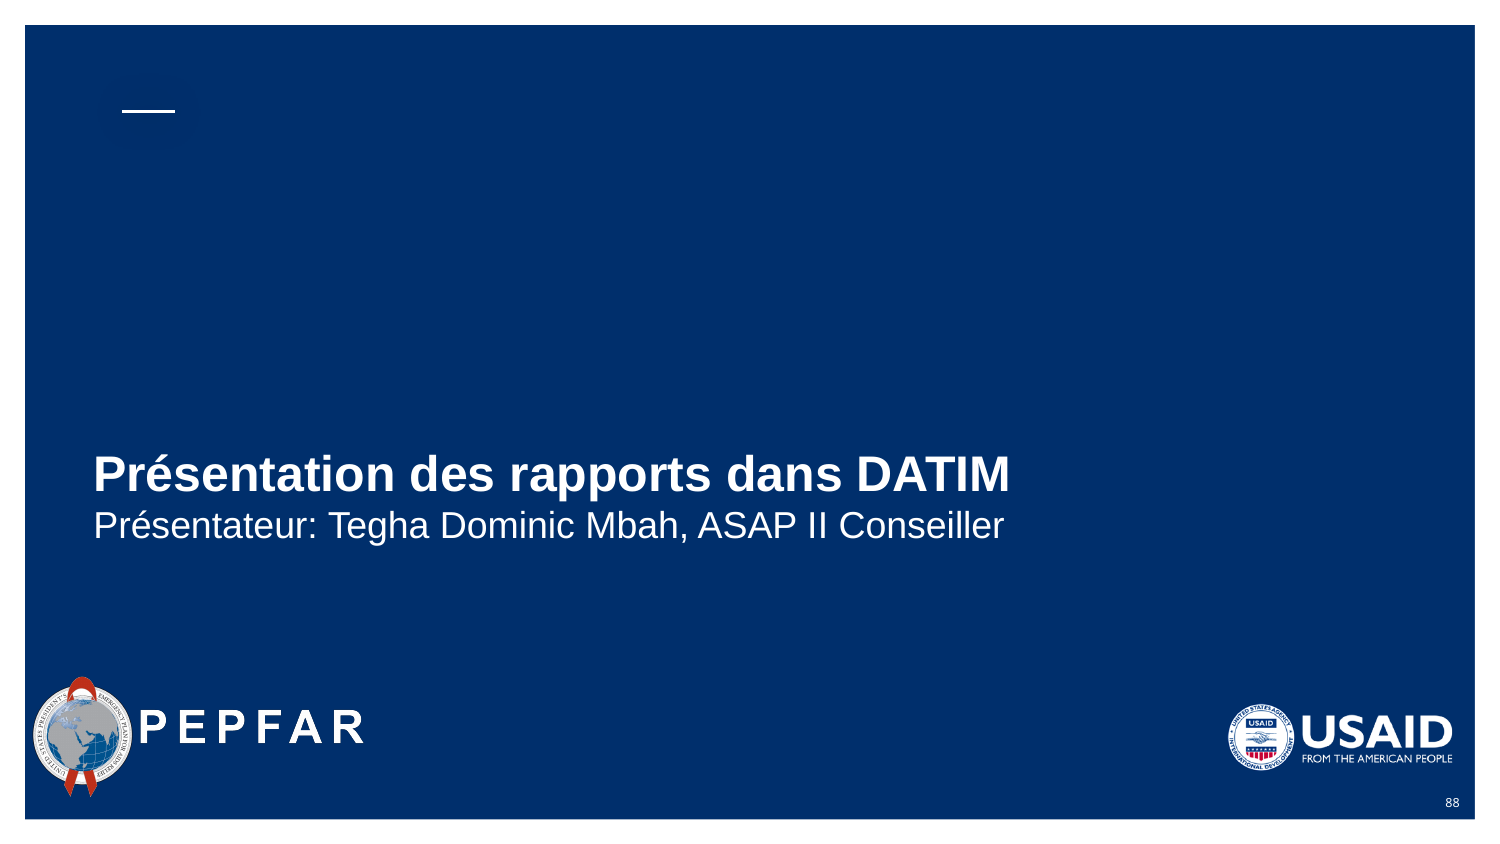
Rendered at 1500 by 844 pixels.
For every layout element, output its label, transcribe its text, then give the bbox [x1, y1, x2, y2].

picture [1227, 703, 1453, 771]
title Présentation des rapports dans DATIM Présentateur: Tegha Dominic Mbah, ASAP II Conseiller [78, 426, 1188, 659]
slide_number 88 [1125, 788, 1475, 819]
picture [32, 676, 368, 798]
